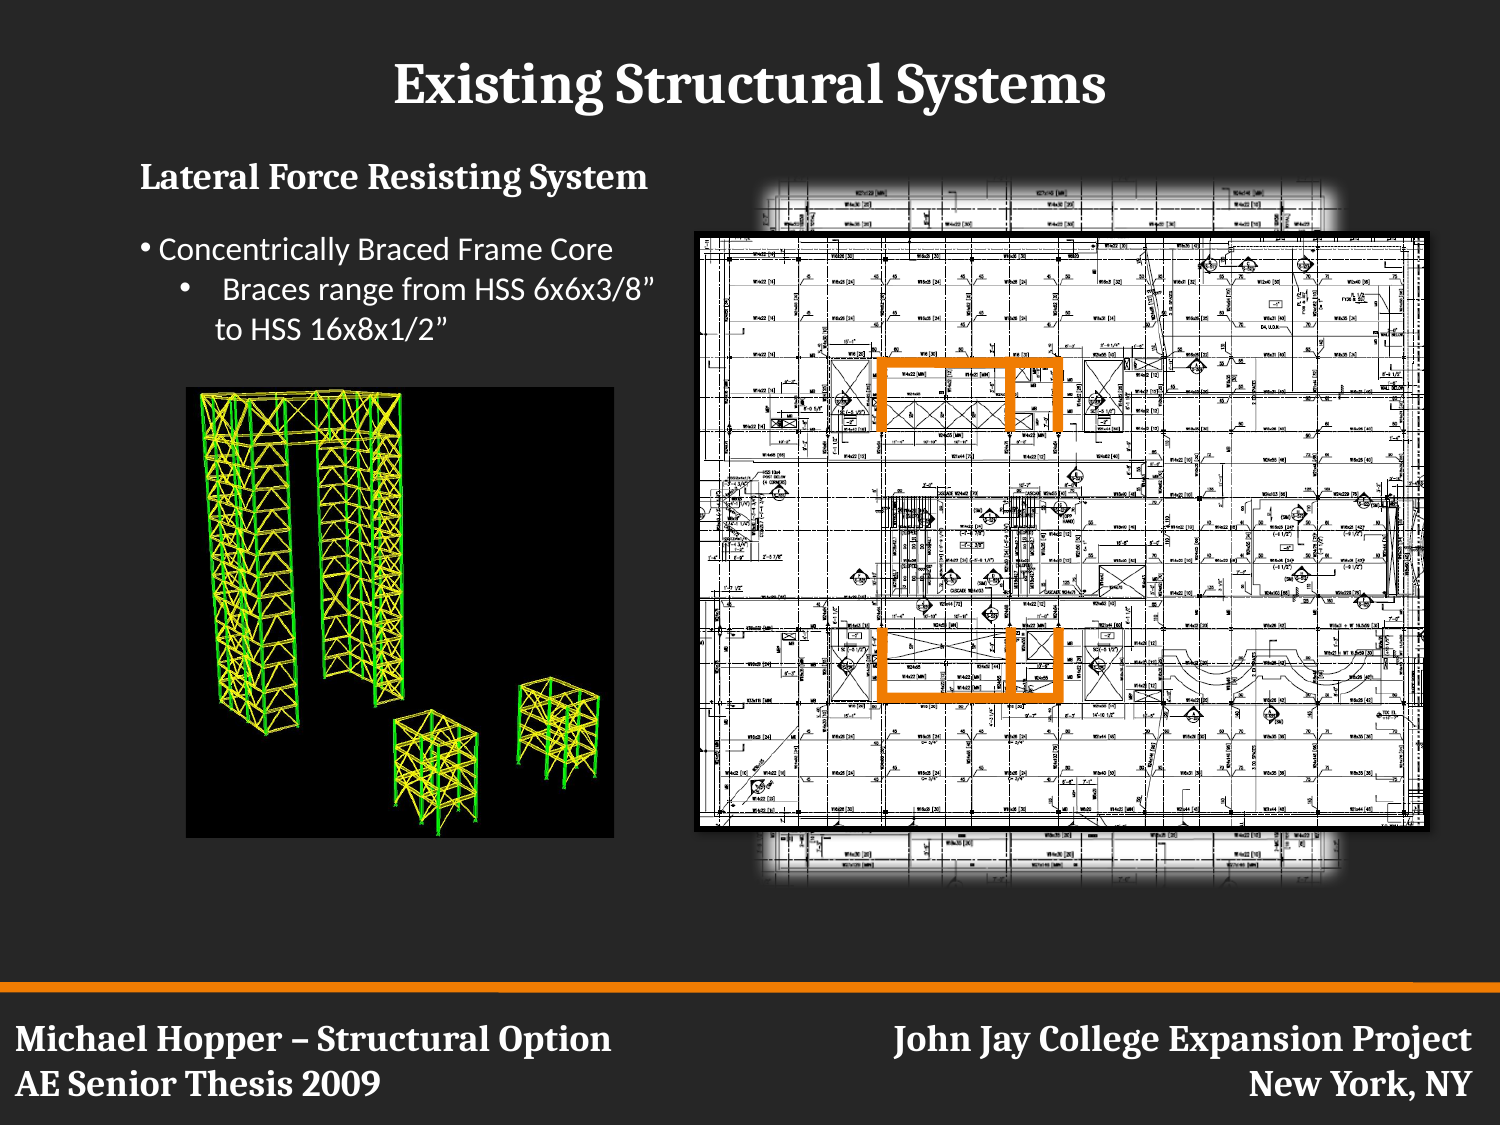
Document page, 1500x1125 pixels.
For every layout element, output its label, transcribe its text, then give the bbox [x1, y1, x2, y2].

picture [699, 174, 1425, 889]
text_box Existing Structural Systems [131, 37, 1369, 123]
picture [185, 387, 615, 838]
text_box Lateral Force Resisting System Concentrically Braced Frame Core Braces range from HSS 6x6x3/8” to HSS 16x8x1/2” [125, 99, 688, 355]
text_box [877, 356, 1063, 703]
text_box John Jay College Expansion Project New York, NY [699, 1006, 1488, 1112]
text_box Michael Hopper – Structural Option AE Senior Thesis 2009 [0, 1006, 699, 1112]
